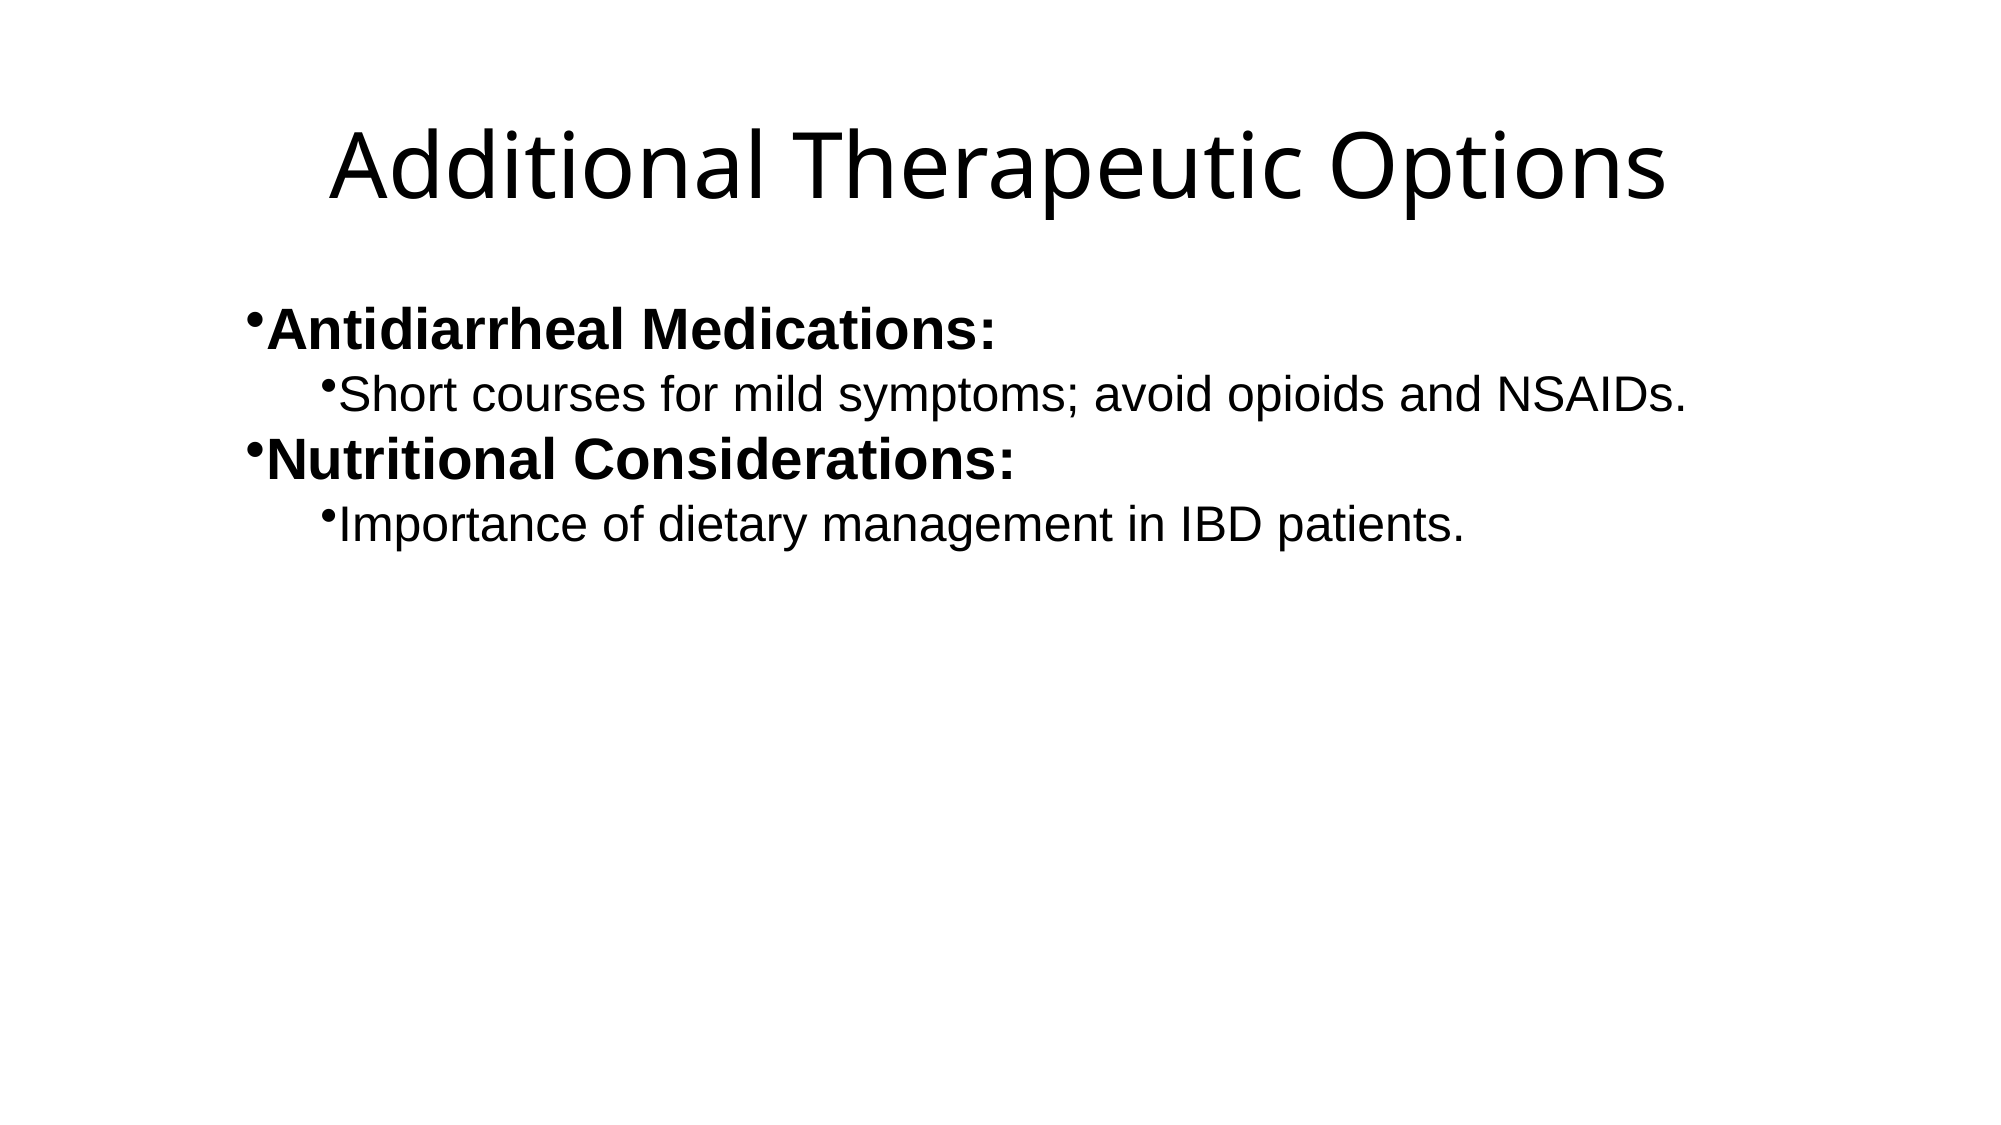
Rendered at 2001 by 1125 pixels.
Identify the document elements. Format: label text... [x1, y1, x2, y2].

list Antidiarrheal Medications: Short courses for mild symptoms; avoid opioids and NSAIDs. Nutritional Considerations: Importance of dietary management in IBD patients. [230, 117, 1719, 771]
title Additional Therapeutic Options [137, 59, 1863, 278]
